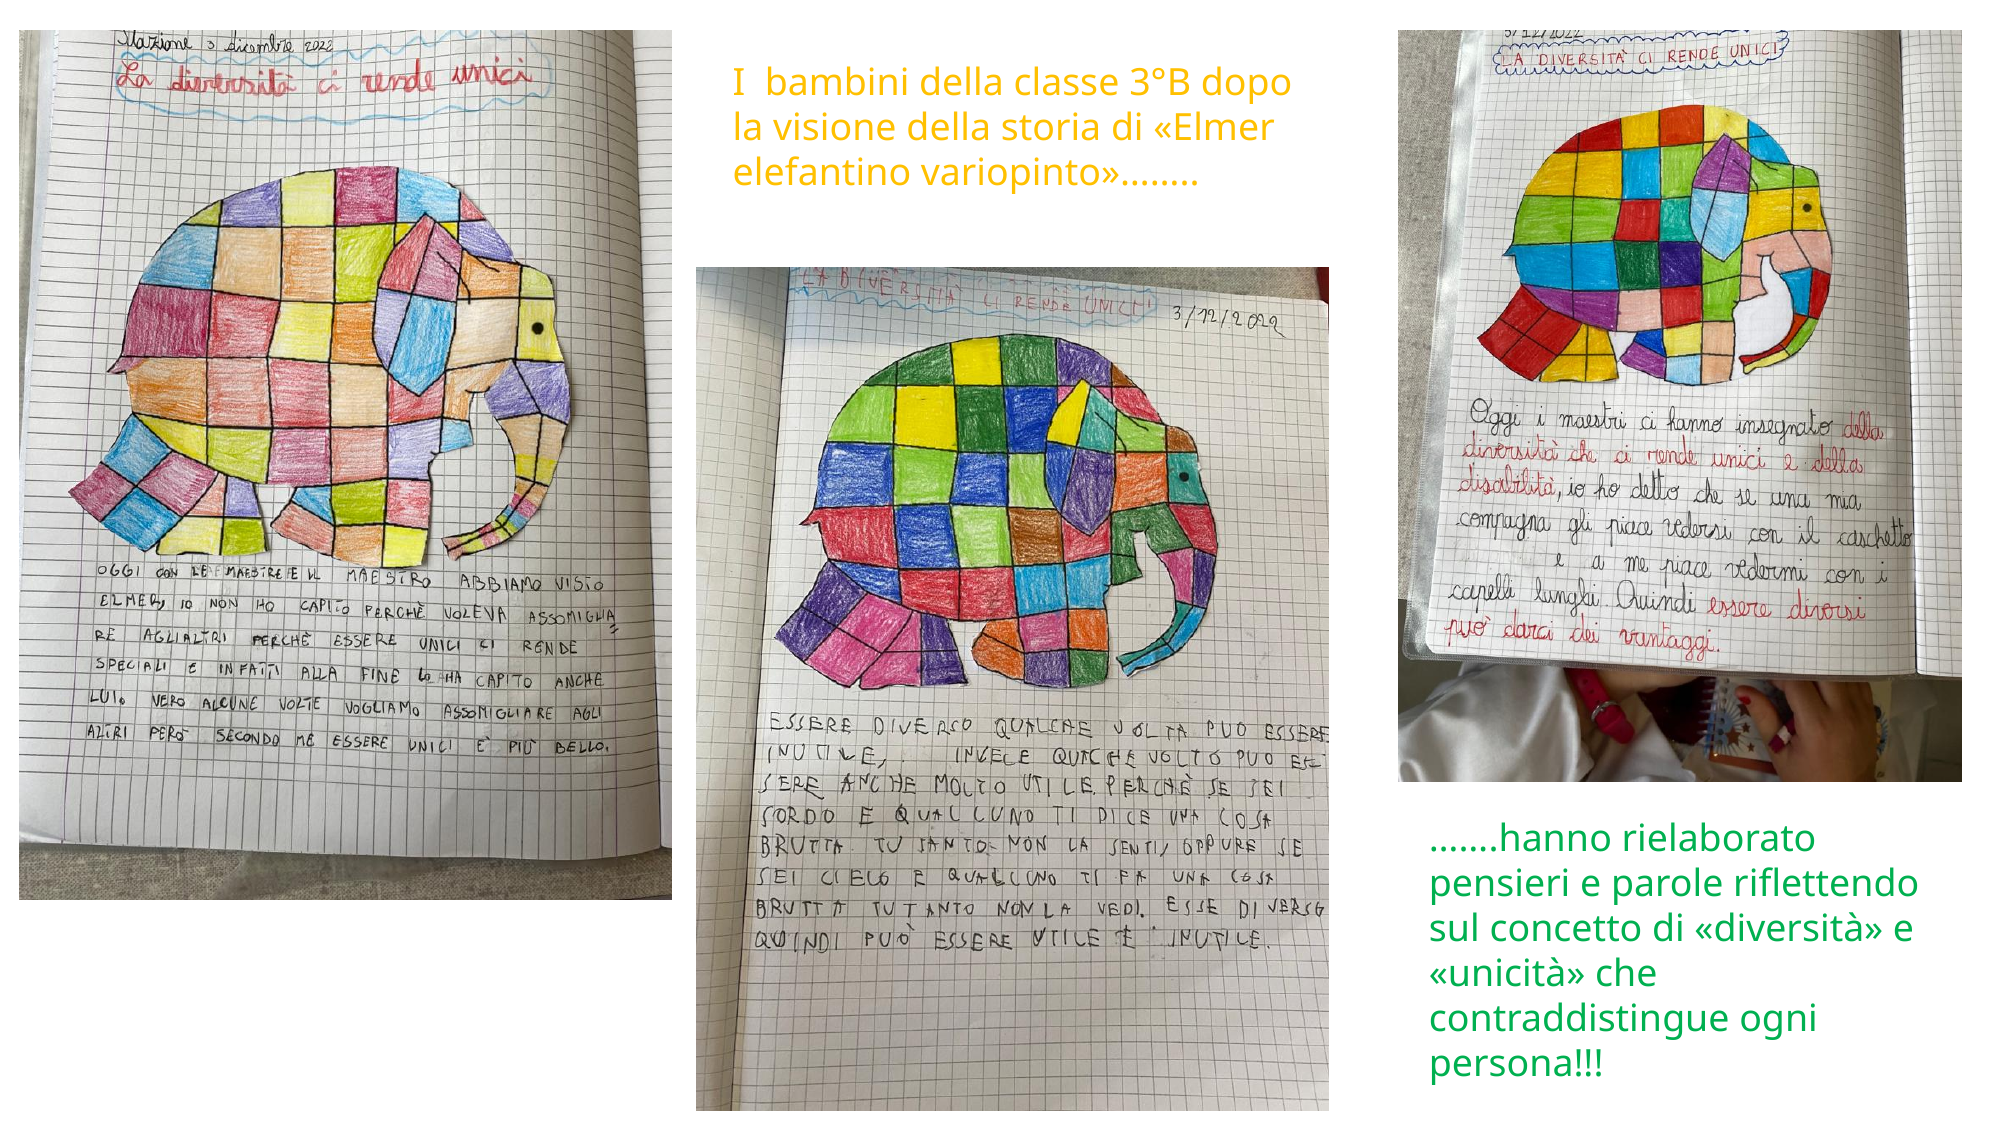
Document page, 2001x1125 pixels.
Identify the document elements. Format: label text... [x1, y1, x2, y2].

picture [1398, 30, 1962, 782]
picture [696, 267, 1329, 1111]
picture [19, 30, 672, 900]
text_box I bambini della classe 3°B dopo la visione della storia di «Elmer elefantino variopinto»…….. [717, 50, 1329, 201]
text_box …….hanno rielaborato pensieri e parole riflettendo sul concetto di «diversità» e «unicità» che contraddistingue ogni persona!!! [1414, 806, 1947, 1092]
